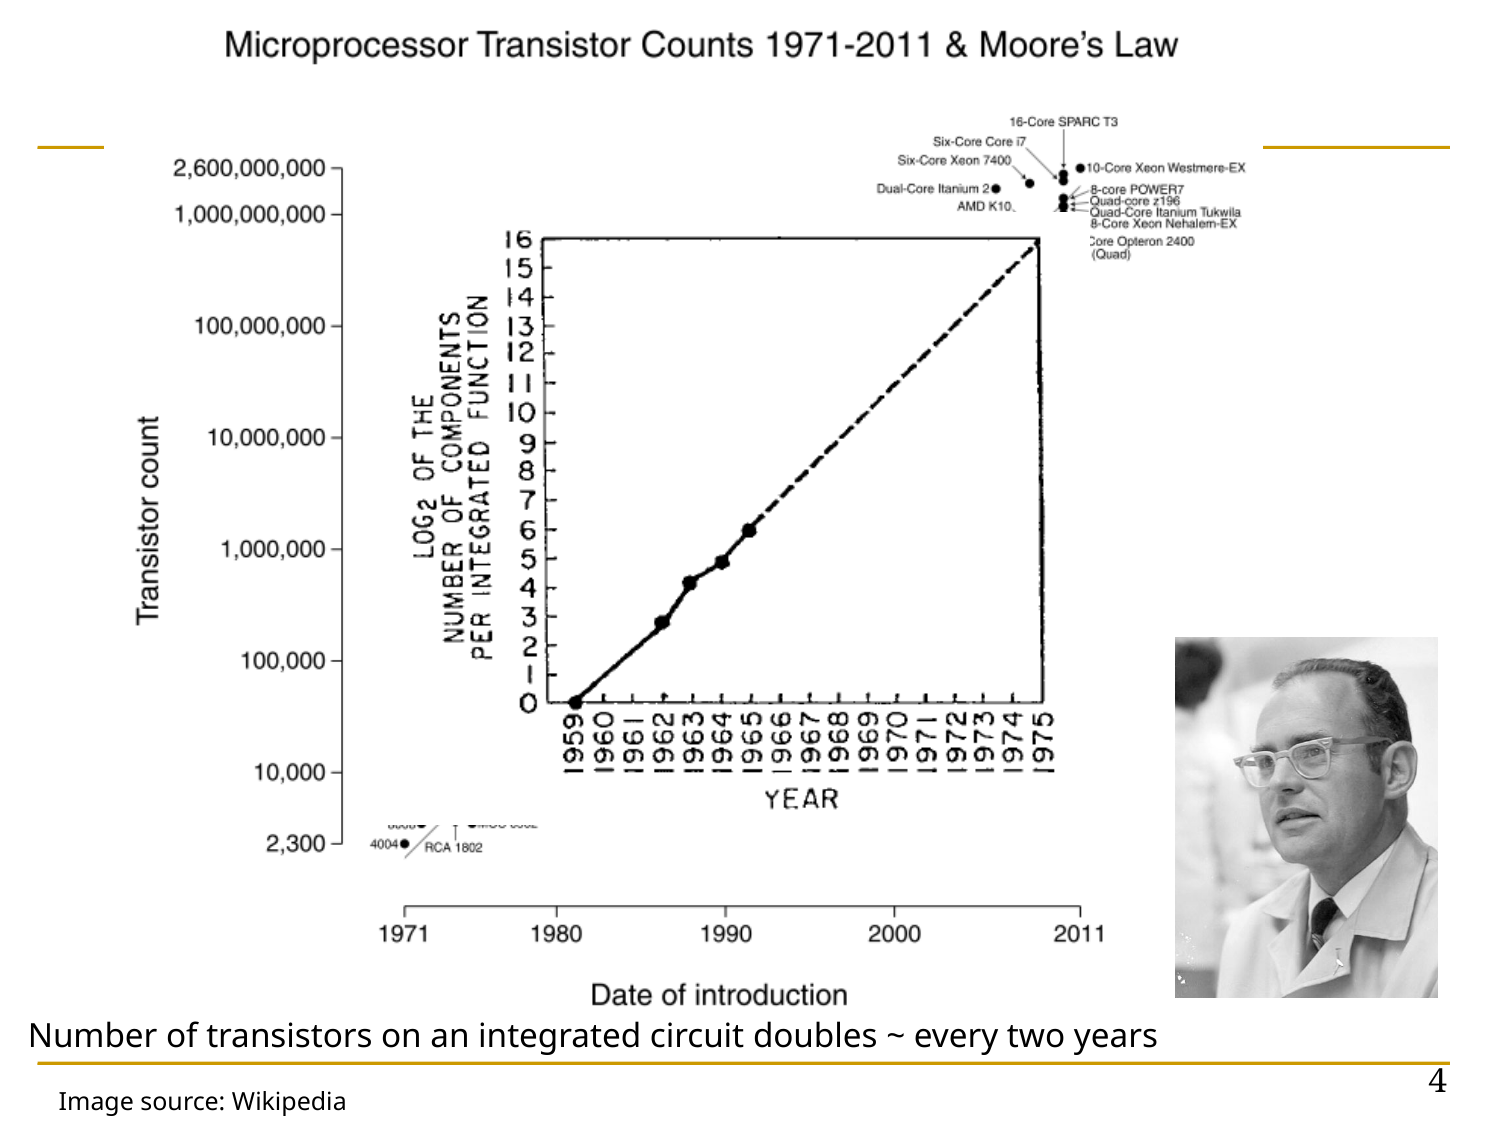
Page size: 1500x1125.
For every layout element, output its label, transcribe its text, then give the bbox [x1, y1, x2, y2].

picture [103, 12, 1438, 1026]
slide_number 4 [1111, 1036, 1462, 1112]
text_box Image source: Wikipedia [43, 1077, 363, 1123]
text_box Number of transistors on an integrated circuit doubles ~ every two years [13, 1006, 1175, 1062]
